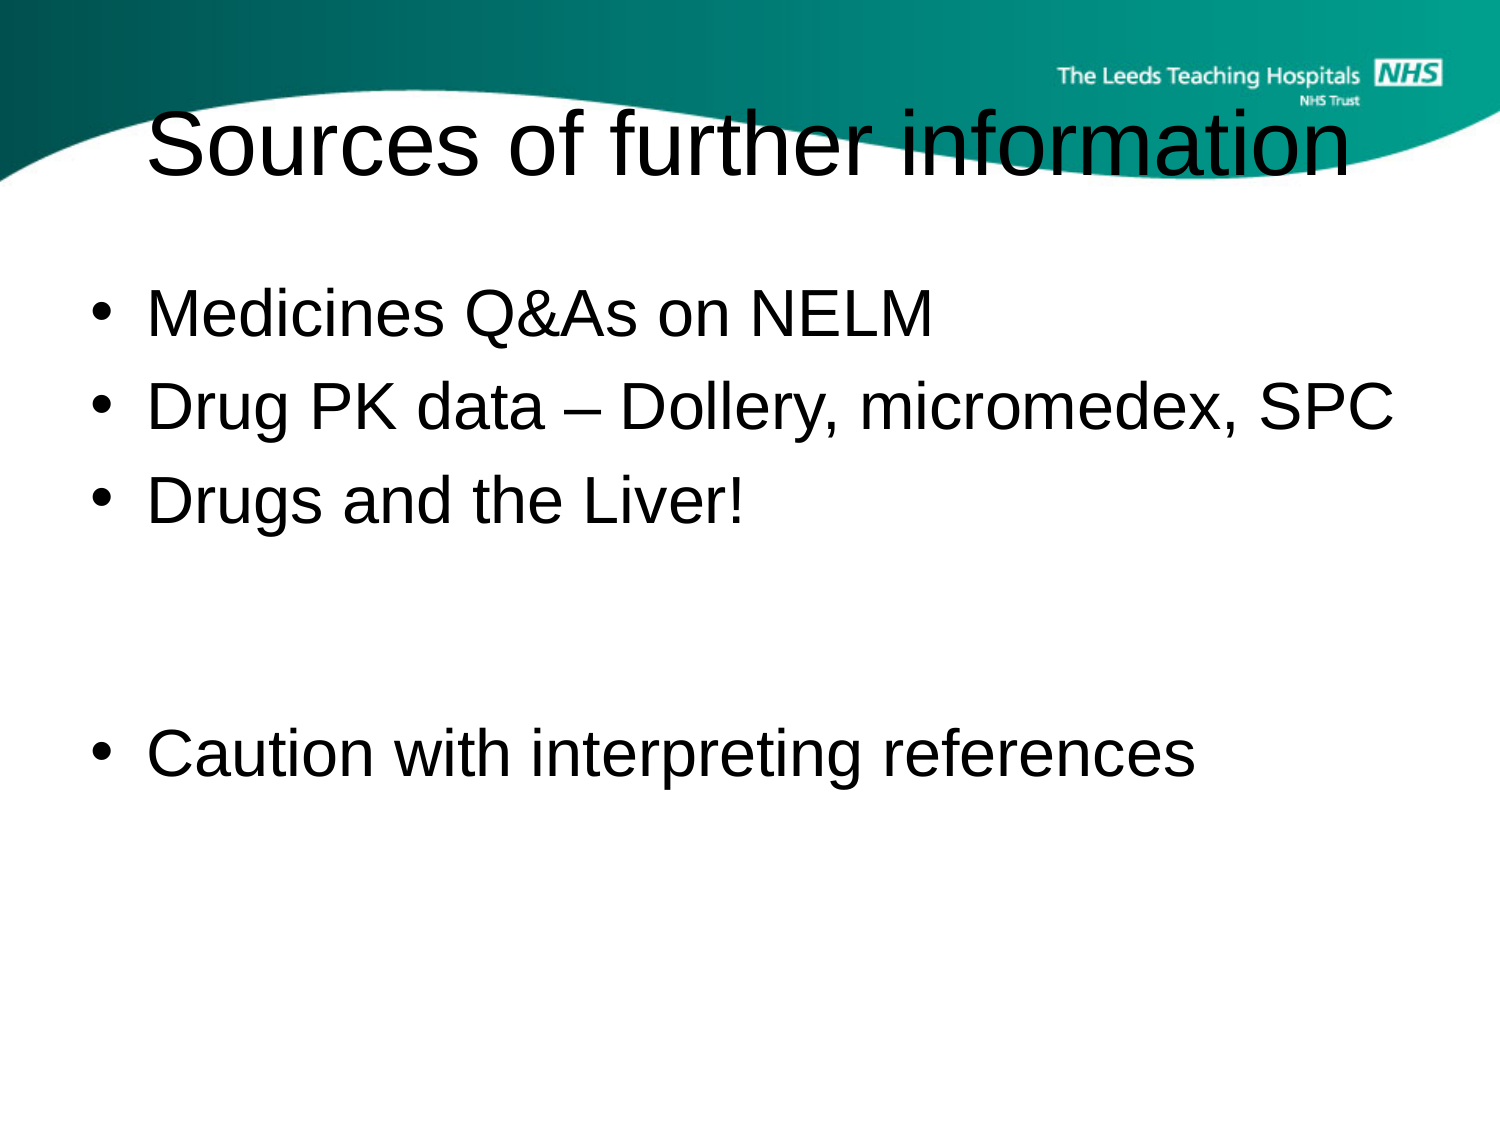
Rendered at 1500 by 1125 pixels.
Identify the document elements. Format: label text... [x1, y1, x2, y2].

list Medicines Q&As on NELM Drug PK data – Dollery, micromedex, SPC Drugs and the Liver! Caution with interpreting references [75, 262, 1425, 1005]
title Sources of further information [75, 45, 1425, 233]
picture [0, 0, 1500, 1125]
